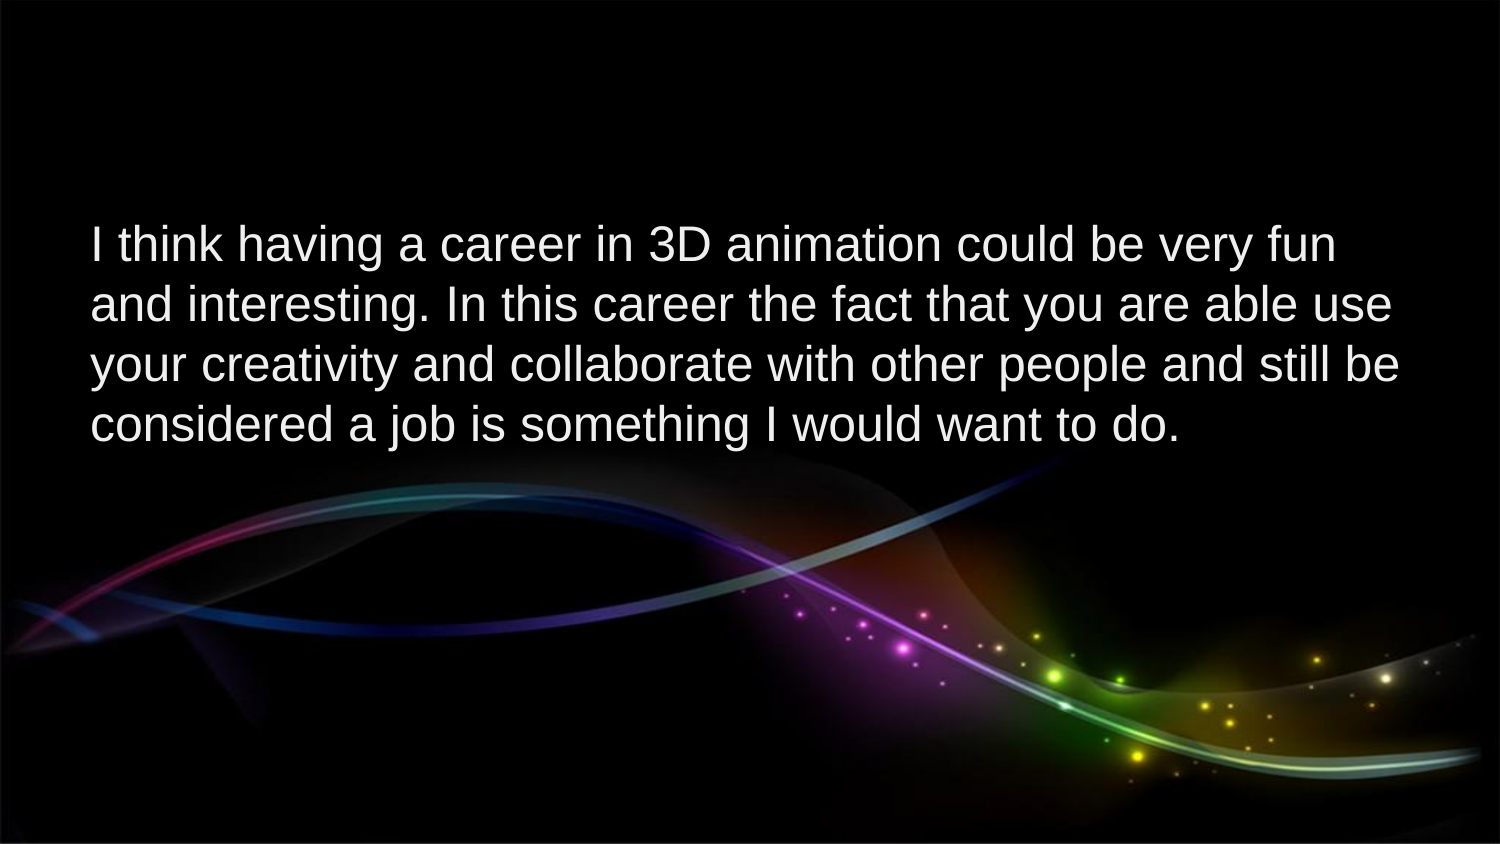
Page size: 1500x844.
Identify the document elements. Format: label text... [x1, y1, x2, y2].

list I think having a career in 3D animation could be very fun and interesting. In this career the fact that you are able use your creativity and collaborate with other people and still be considered a job is something I would want to do. [75, 196, 1425, 558]
picture [0, 0, 1500, 844]
